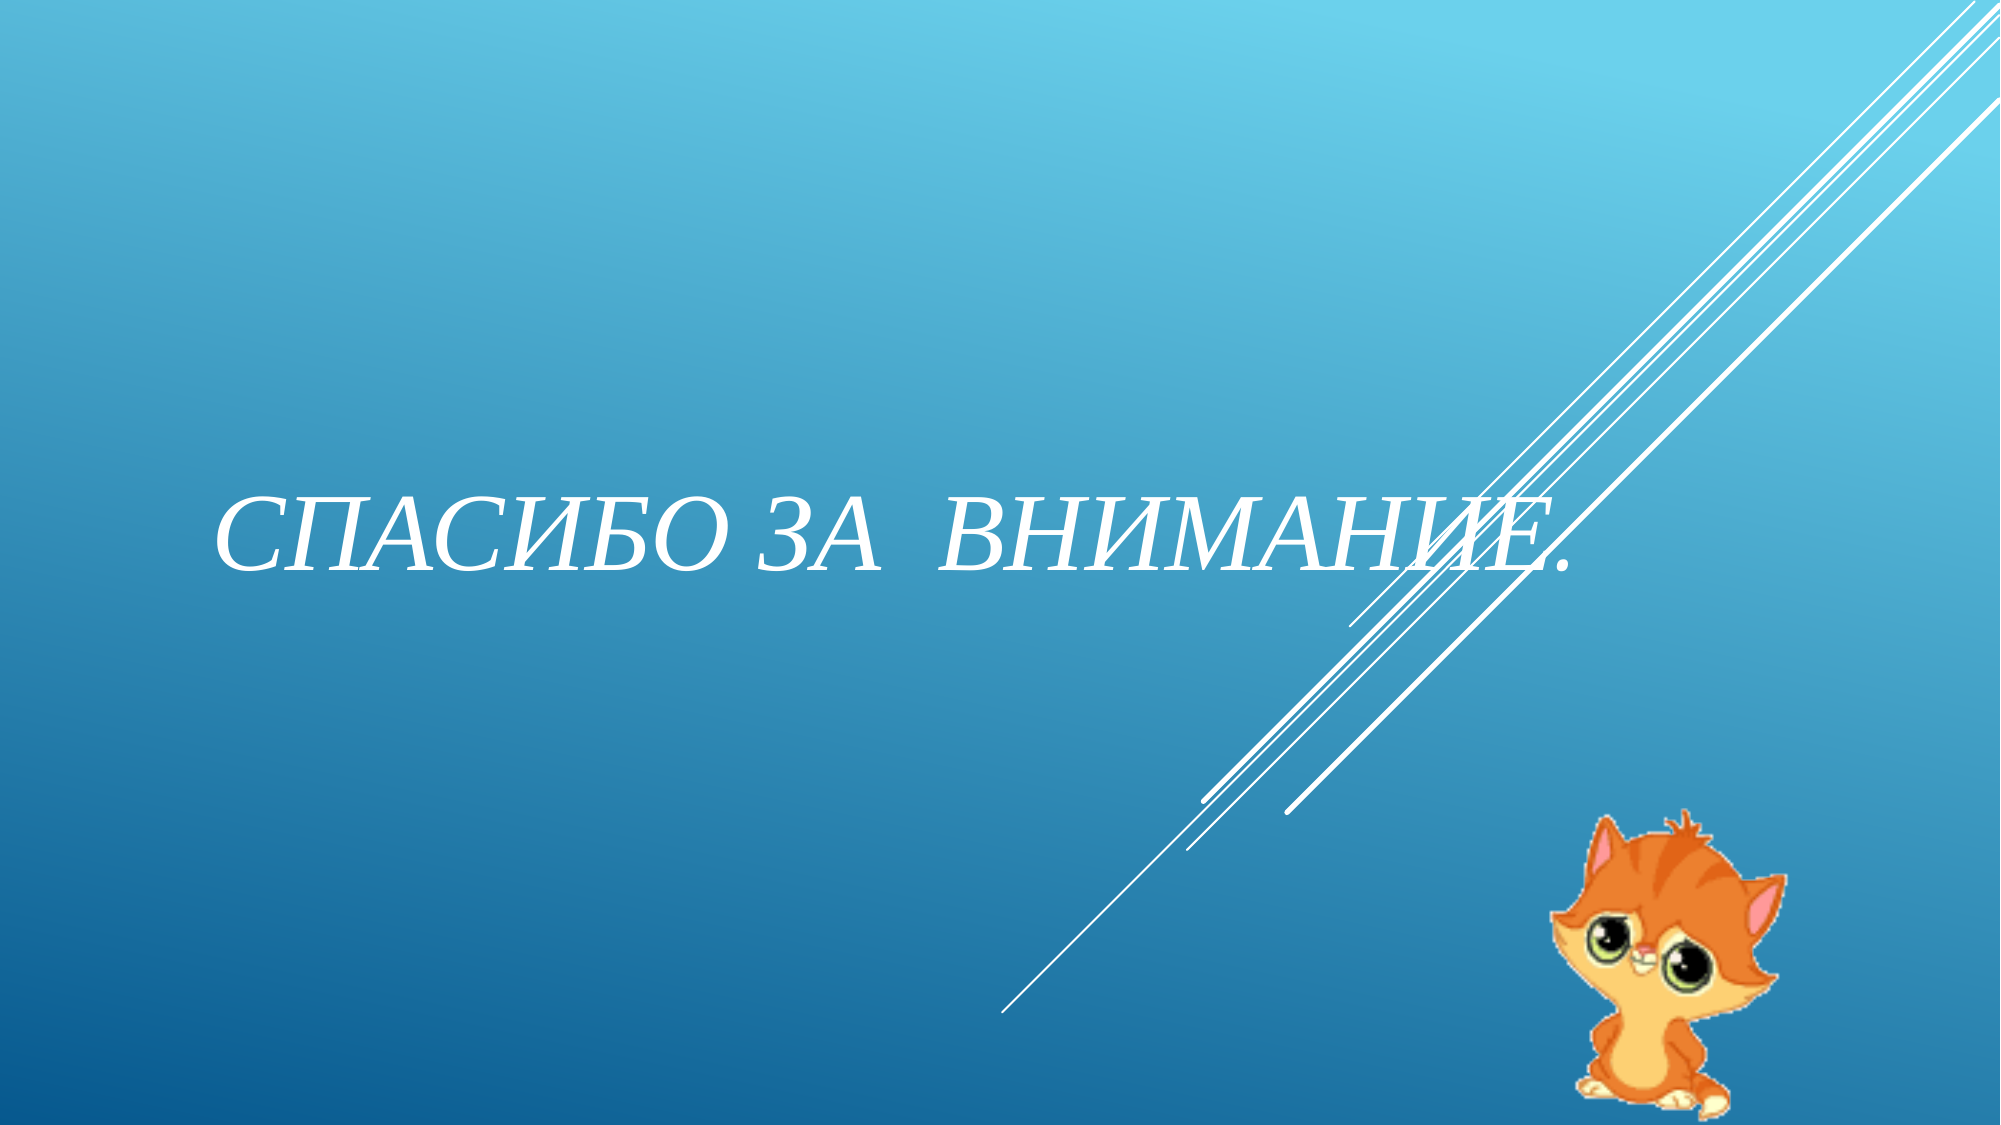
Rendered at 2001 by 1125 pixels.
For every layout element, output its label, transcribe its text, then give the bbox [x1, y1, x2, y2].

title Спасибо за внимание. [112, 344, 1677, 600]
picture [1548, 806, 1794, 1125]
